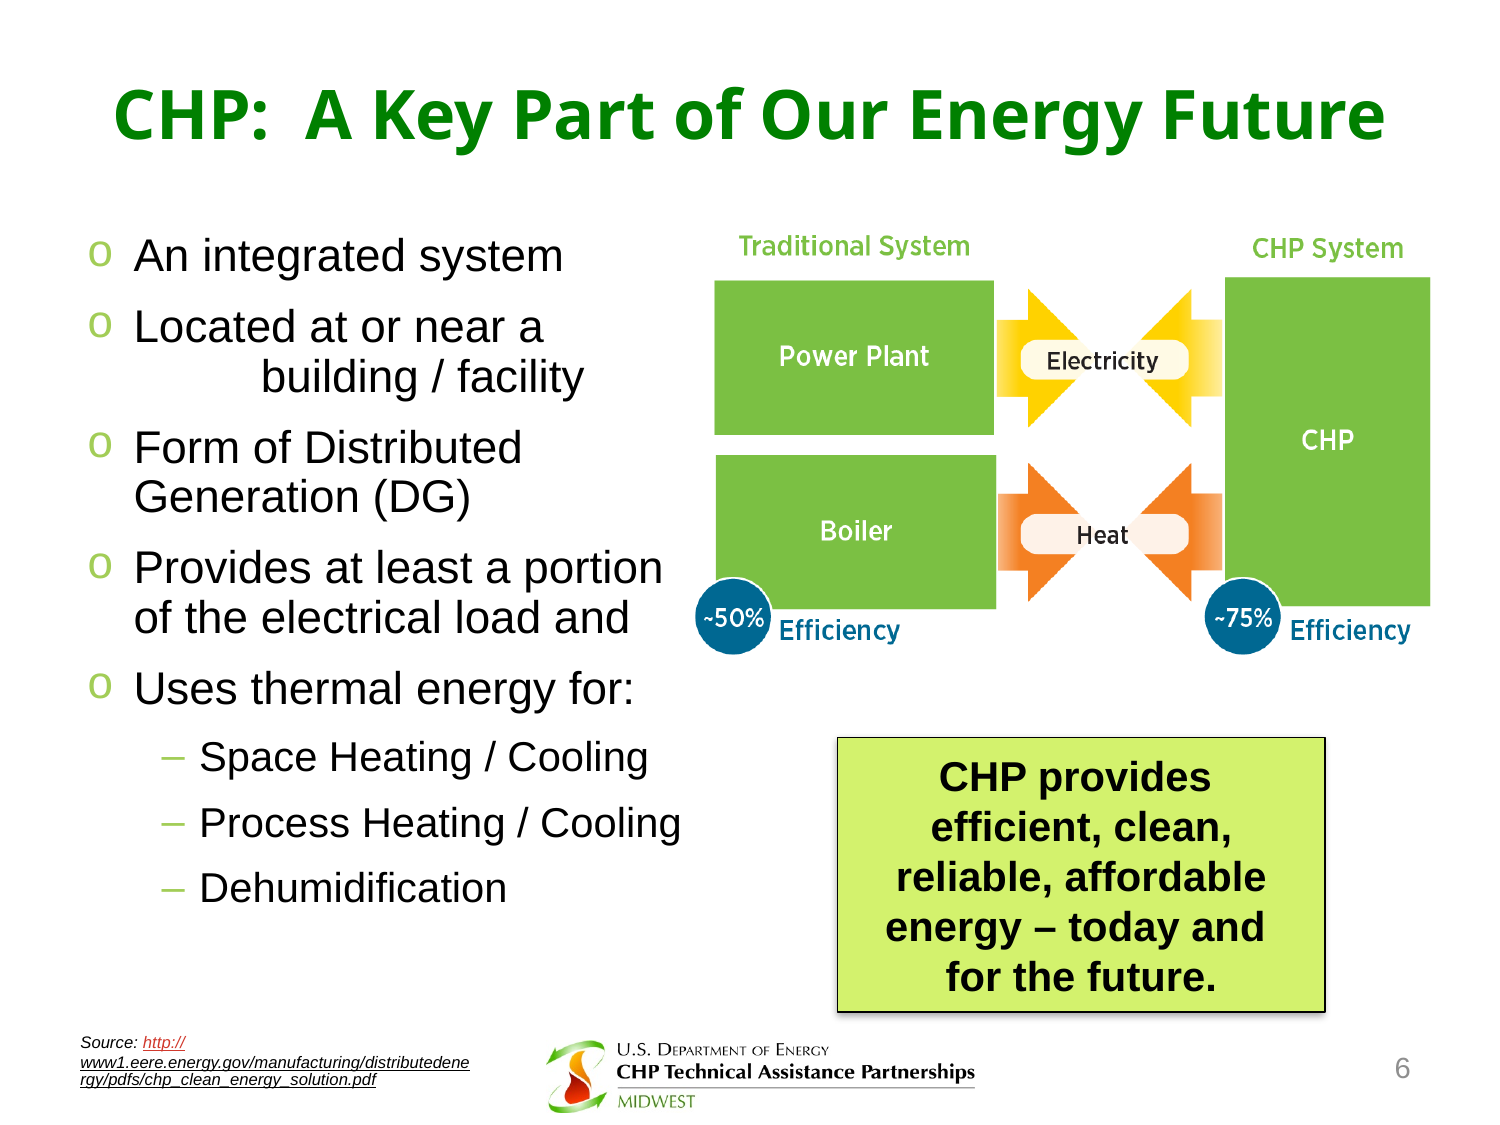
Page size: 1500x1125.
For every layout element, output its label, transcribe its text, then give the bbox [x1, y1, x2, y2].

text_box An integrated system Located at or near a building / facility Form of Distributed Generation (DG) Provides at least a portion of the electrical load and Uses thermal energy for: Space Heating / Cooling Process Heating / Cooling Dehumidification [71, 224, 726, 1039]
slide_number 6 [1075, 1042, 1426, 1103]
picture [546, 1040, 975, 1113]
text_box Source: http://www1.eere.energy.gov/manufacturing/distributedenergy/pdfs/chp_clean_energy_solution.pdf [65, 1024, 489, 1100]
picture [662, 205, 1463, 676]
text_box CHP provides efficient, clean, reliable, affordable energy – today and for the future. [837, 737, 1326, 1013]
title CHP: A Key Part of Our Energy Future [0, 37, 1500, 188]
